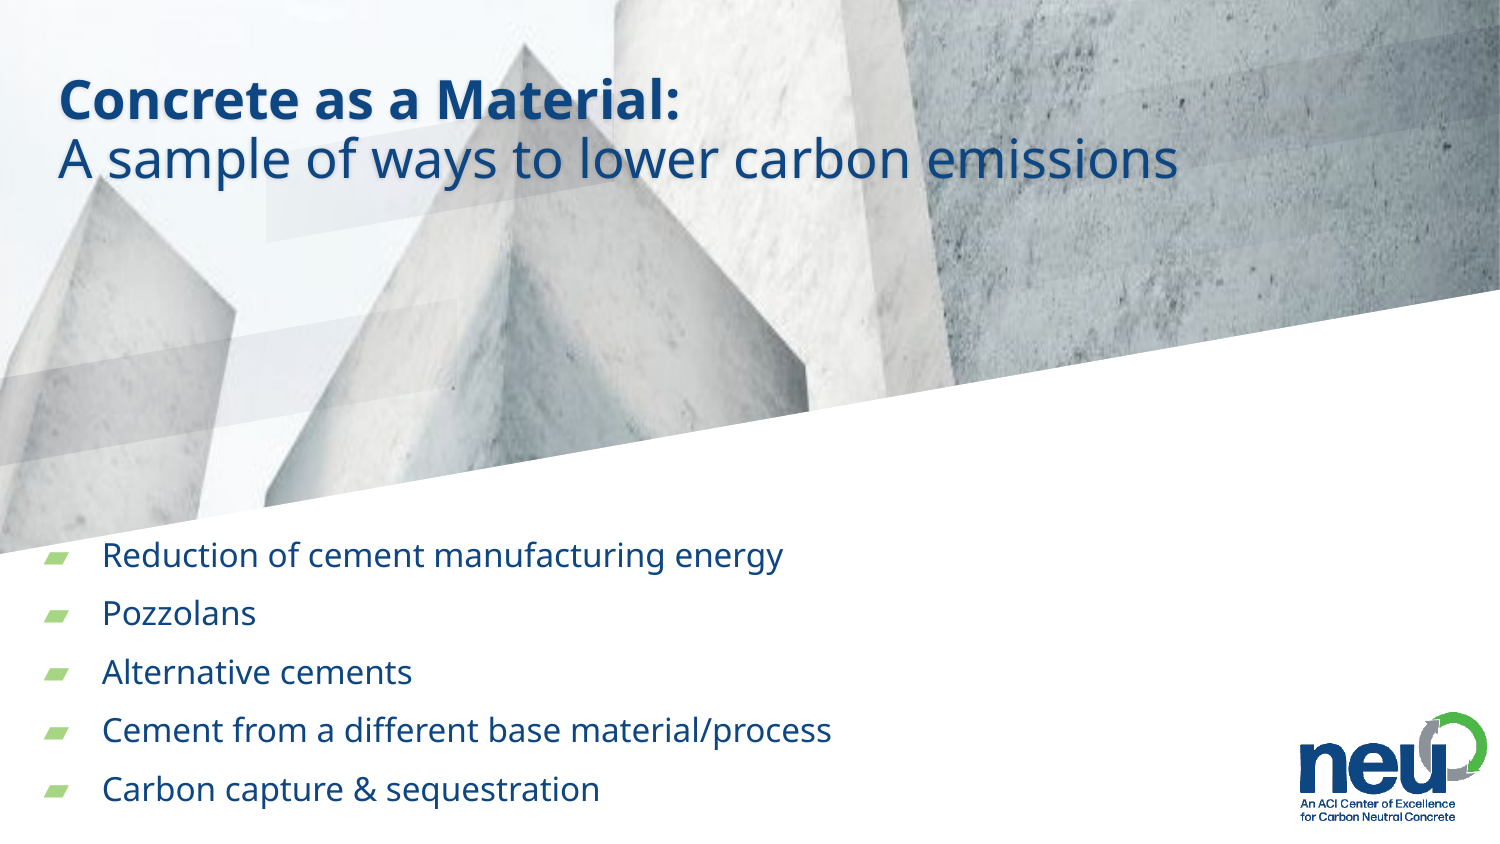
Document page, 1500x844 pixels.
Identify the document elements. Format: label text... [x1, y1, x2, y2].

list Reduction of cement manufacturing energy Pozzolans Alternative cements Cement from a different base material/process Carbon capture & sequestration [26, 523, 1304, 844]
picture [0, 0, 1500, 523]
title Concrete as a Material: A sample of ways to lower carbon emissions [58, 46, 1190, 190]
picture [1304, 712, 1487, 821]
